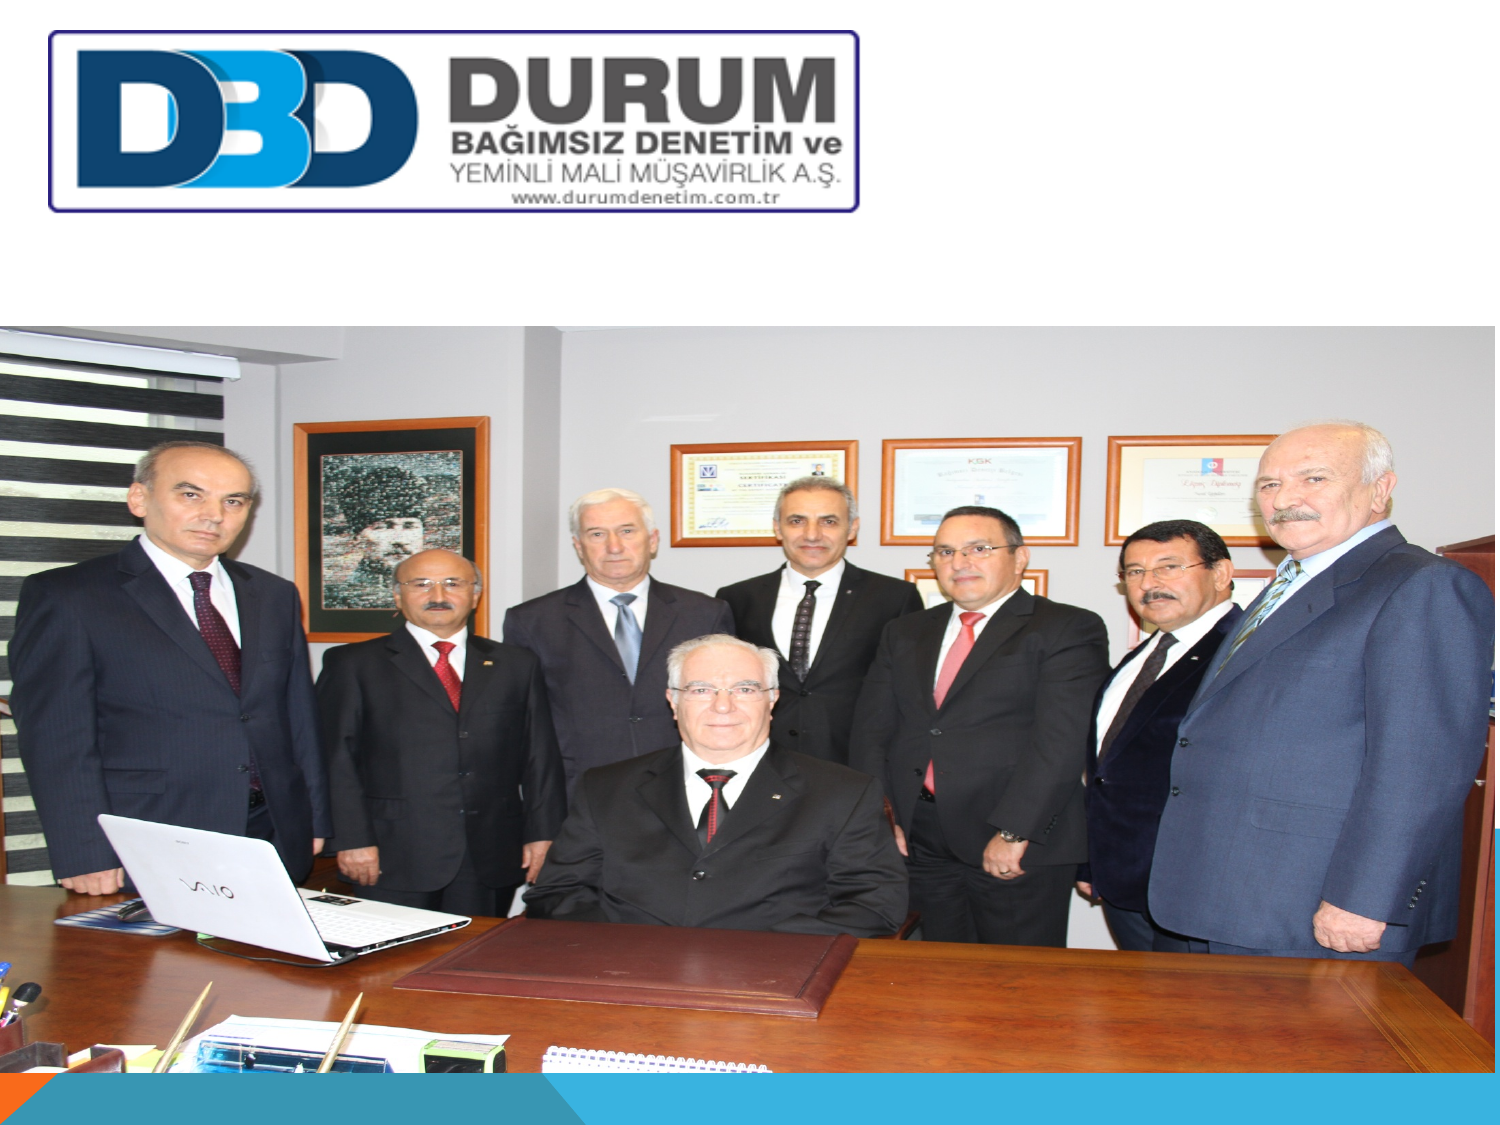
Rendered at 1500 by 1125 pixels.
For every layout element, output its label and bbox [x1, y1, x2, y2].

picture [47, 30, 1441, 233]
picture [0, 325, 1495, 1073]
